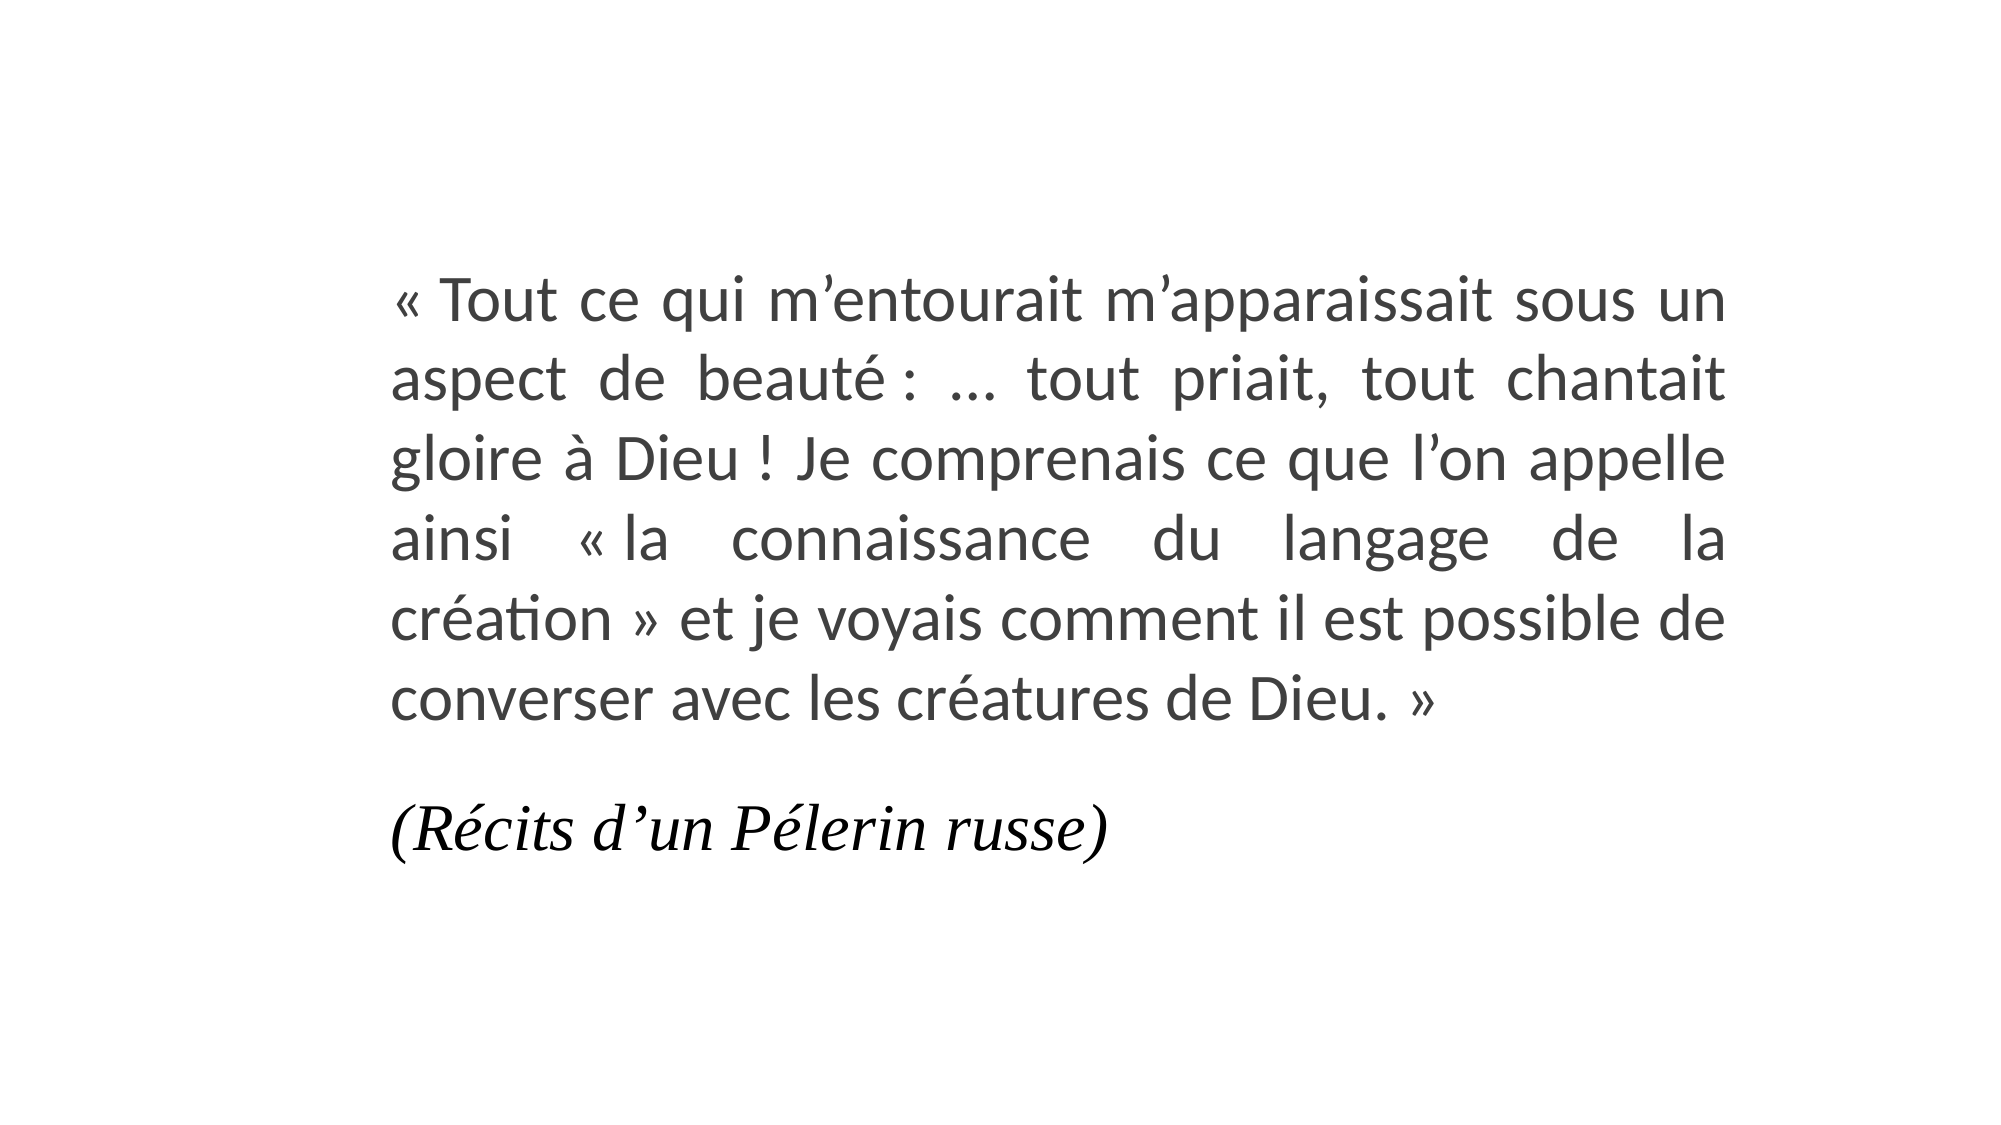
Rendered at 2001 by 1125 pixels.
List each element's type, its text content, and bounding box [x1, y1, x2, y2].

text_box « Tout ce qui m’entourait m’apparaissait sous un aspect de beauté : … tout priait, tout chantait gloire à Dieu ! Je comprenais ce que l’on appelle ainsi « la connaissance du langage de la création » et je voyais comment il est possible de converser avec les créatures de Dieu. » (Récits d’un Pélerin russe) [286, 246, 1832, 872]
